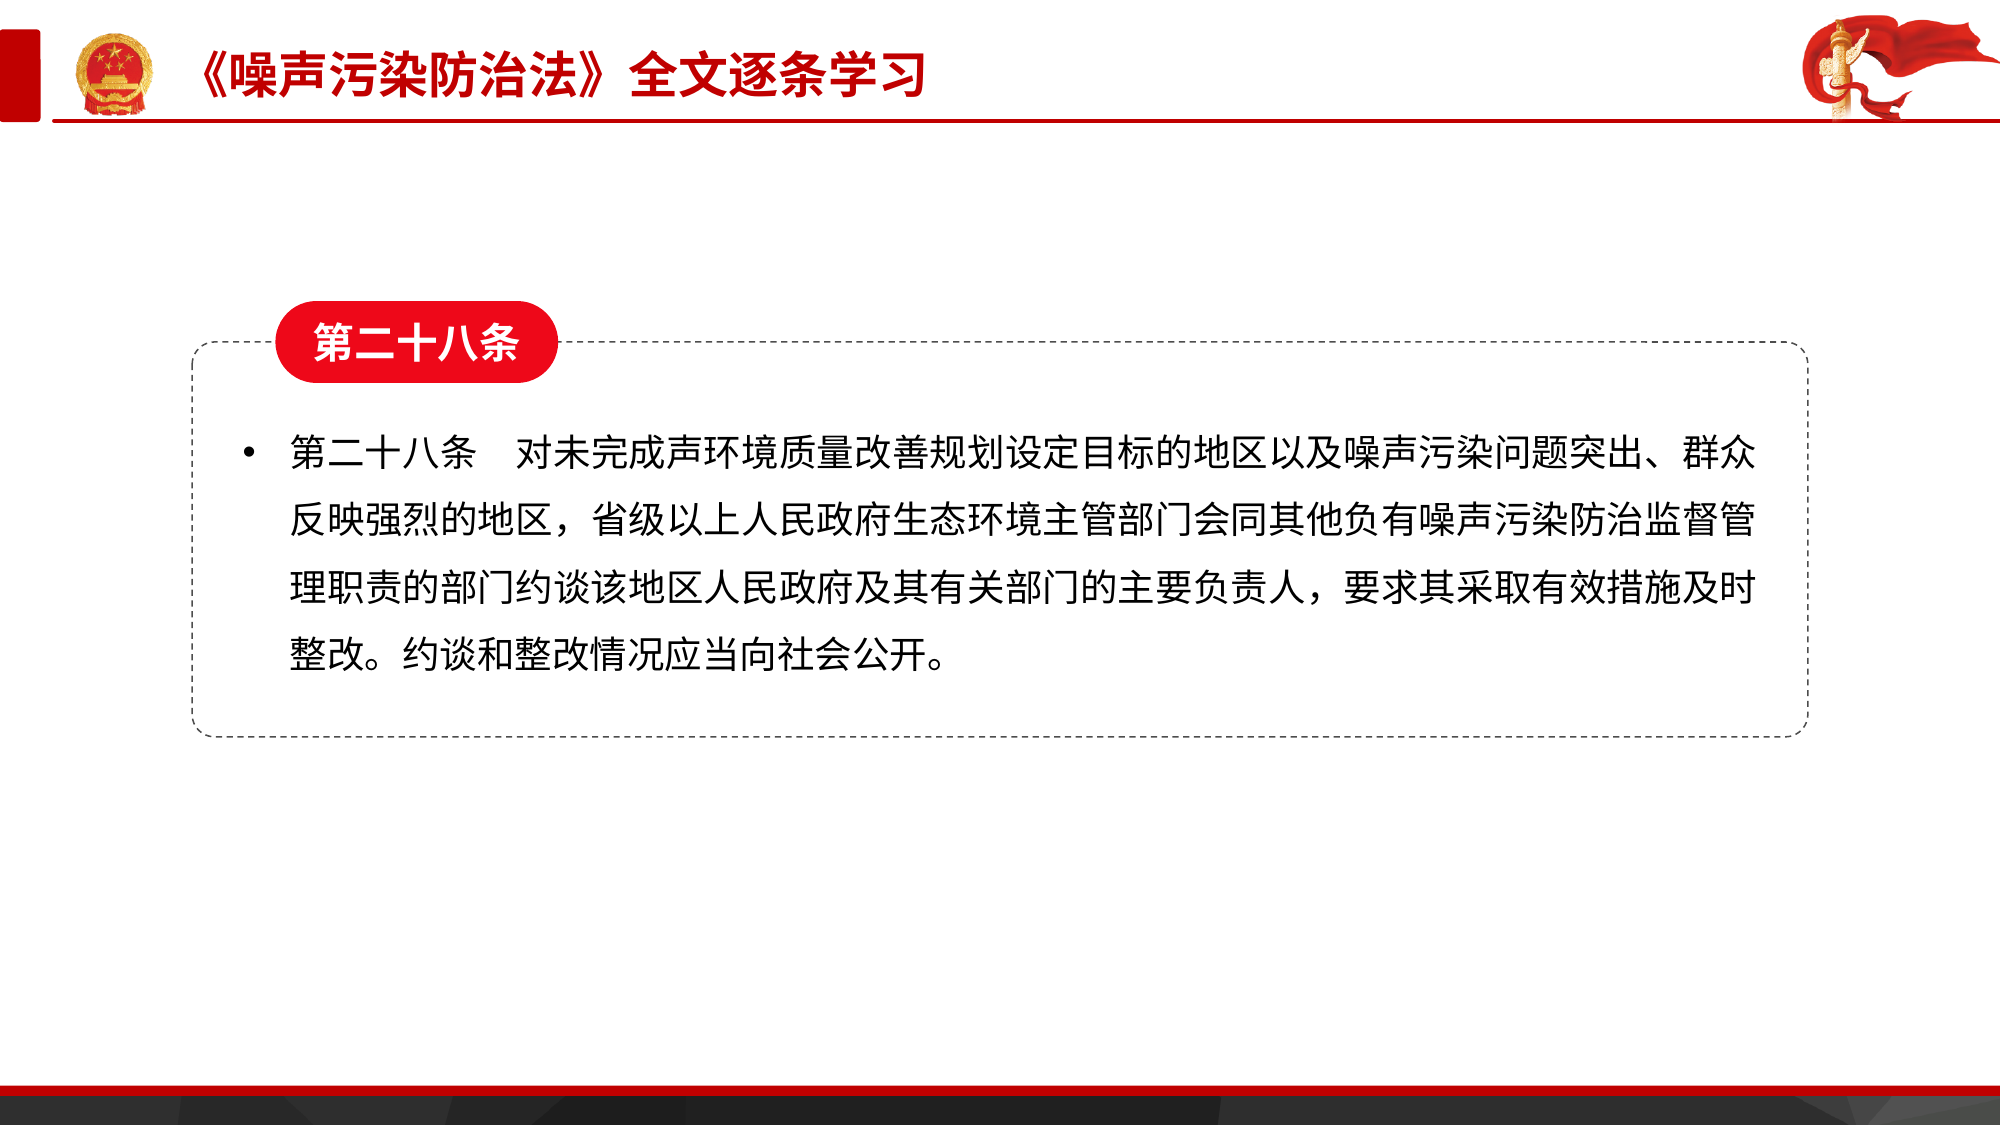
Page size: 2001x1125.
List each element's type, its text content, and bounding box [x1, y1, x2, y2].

picture [74, 31, 154, 118]
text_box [0, 1085, 2000, 1125]
picture [1802, 13, 2000, 128]
text_box 《噪声污染防治法》全文逐条学习 [163, 39, 953, 115]
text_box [192, 300, 1808, 737]
text_box [0, 30, 40, 122]
